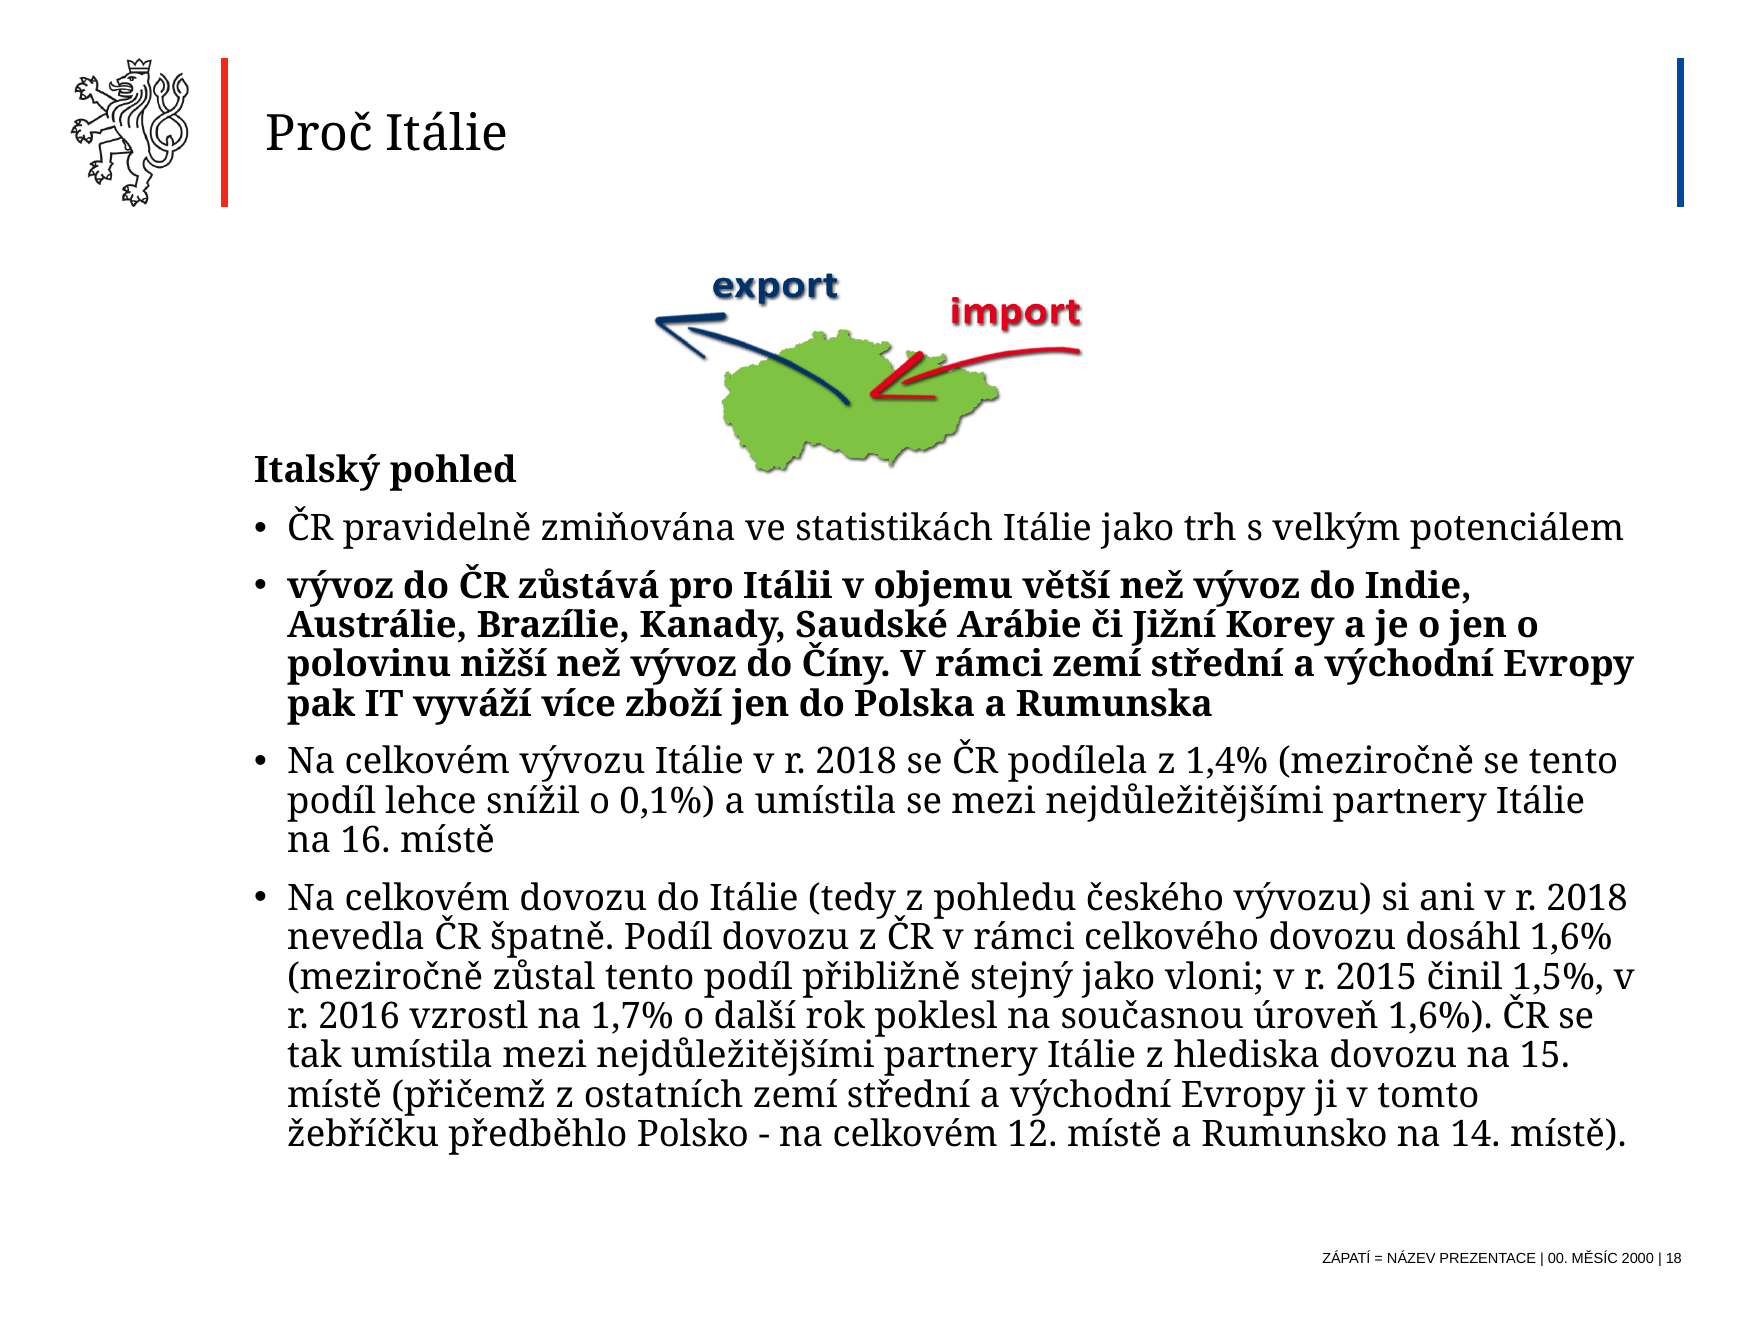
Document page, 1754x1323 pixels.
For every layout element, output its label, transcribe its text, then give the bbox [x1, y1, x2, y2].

picture [221, 58, 228, 207]
footer Zápatí = název prezentace | 00. MĚSÍC 2000 [709, 1236, 1655, 1267]
list Proč Itálie [265, 59, 1684, 207]
text_box Italský pohled ČR pravidelně zmiňována ve statistikách Itálie jako trh s velkým potenciálem vývoz do ČR zůstává pro Itálii v objemu větší než vývoz do Indie, Austrálie, Brazílie, Kanady, Saudské Arábie či Jižní Korey a je o jen o polovinu nižší než vývoz do Číny. V rámci zemí střední a východní Evropy pak IT vyváží více zboží jen do Polska a Rumunska Na celkovém vývozu Itálie v r. 2018 se ČR podílela z 1,4% (meziročně se tento podíl lehce snížil o 0,1%) a umístila se mezi nejdůležitějšími partnery Itálie na 16. místě Na celkovém dovozu do Itálie (tedy z pohledu českého vývozu) si ani v r. 2018 nevedla ČR špatně. Podíl dovozu z ČR v rámci celkového dovozu dosáhl 1,6% (meziročně zůstal tento podíl přibližně stejný jako vloni; v r. 2015 činil 1,5%, v r. 2016 vzrostl na 1,7% o další rok poklesl na současnou úroveň 1,6%). ČR se tak umístila mezi nejdůležitějšími partnery Itálie z hlediska dovozu na 15. místě (přičemž z ostatních zemí střední a východní Evropy ji v tomto žebříčku předběhlo Polsko - na celkovém 12. místě a Rumunsko na 14. místě). [239, 266, 1655, 1220]
picture [644, 266, 1095, 494]
picture [70, 58, 189, 207]
